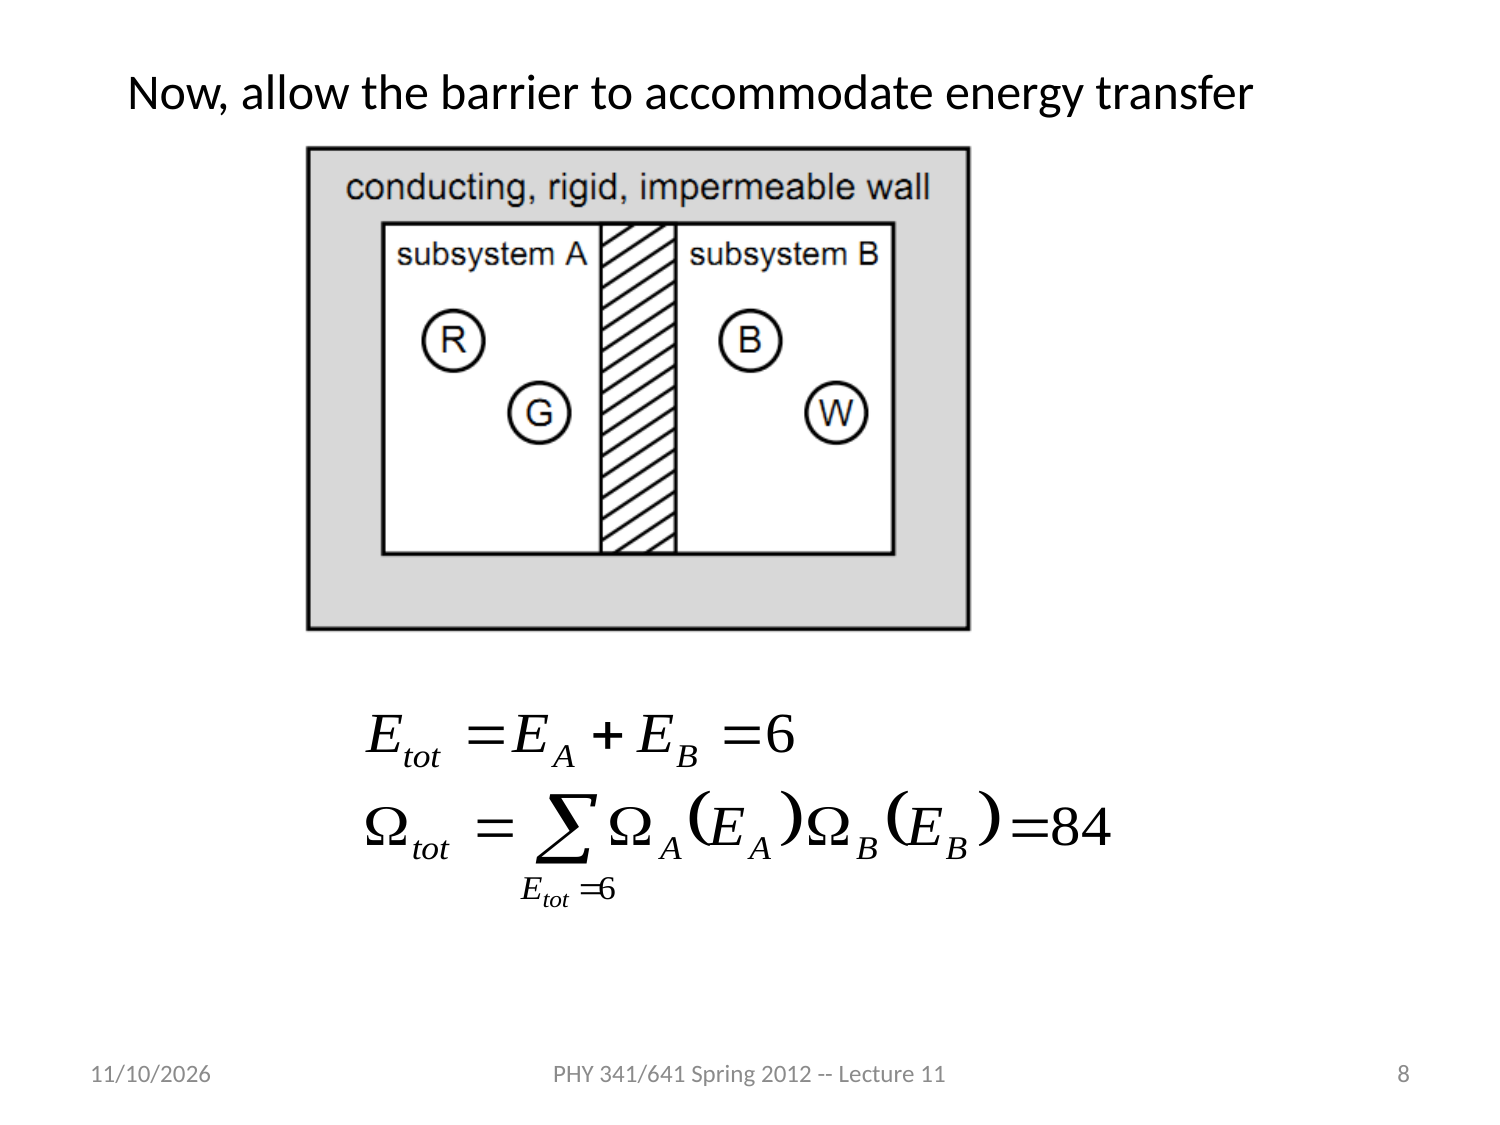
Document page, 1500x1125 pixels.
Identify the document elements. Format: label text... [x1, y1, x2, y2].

picture [299, 128, 1007, 650]
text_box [354, 699, 1121, 918]
text_box Now, allow the barrier to accommodate energy transfer [112, 51, 1375, 127]
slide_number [75, 1042, 425, 1103]
footer PHY 341/641 Spring 2012 -- Lecture 11 [512, 1042, 988, 1103]
slide_number 8 [1074, 1042, 1425, 1103]
